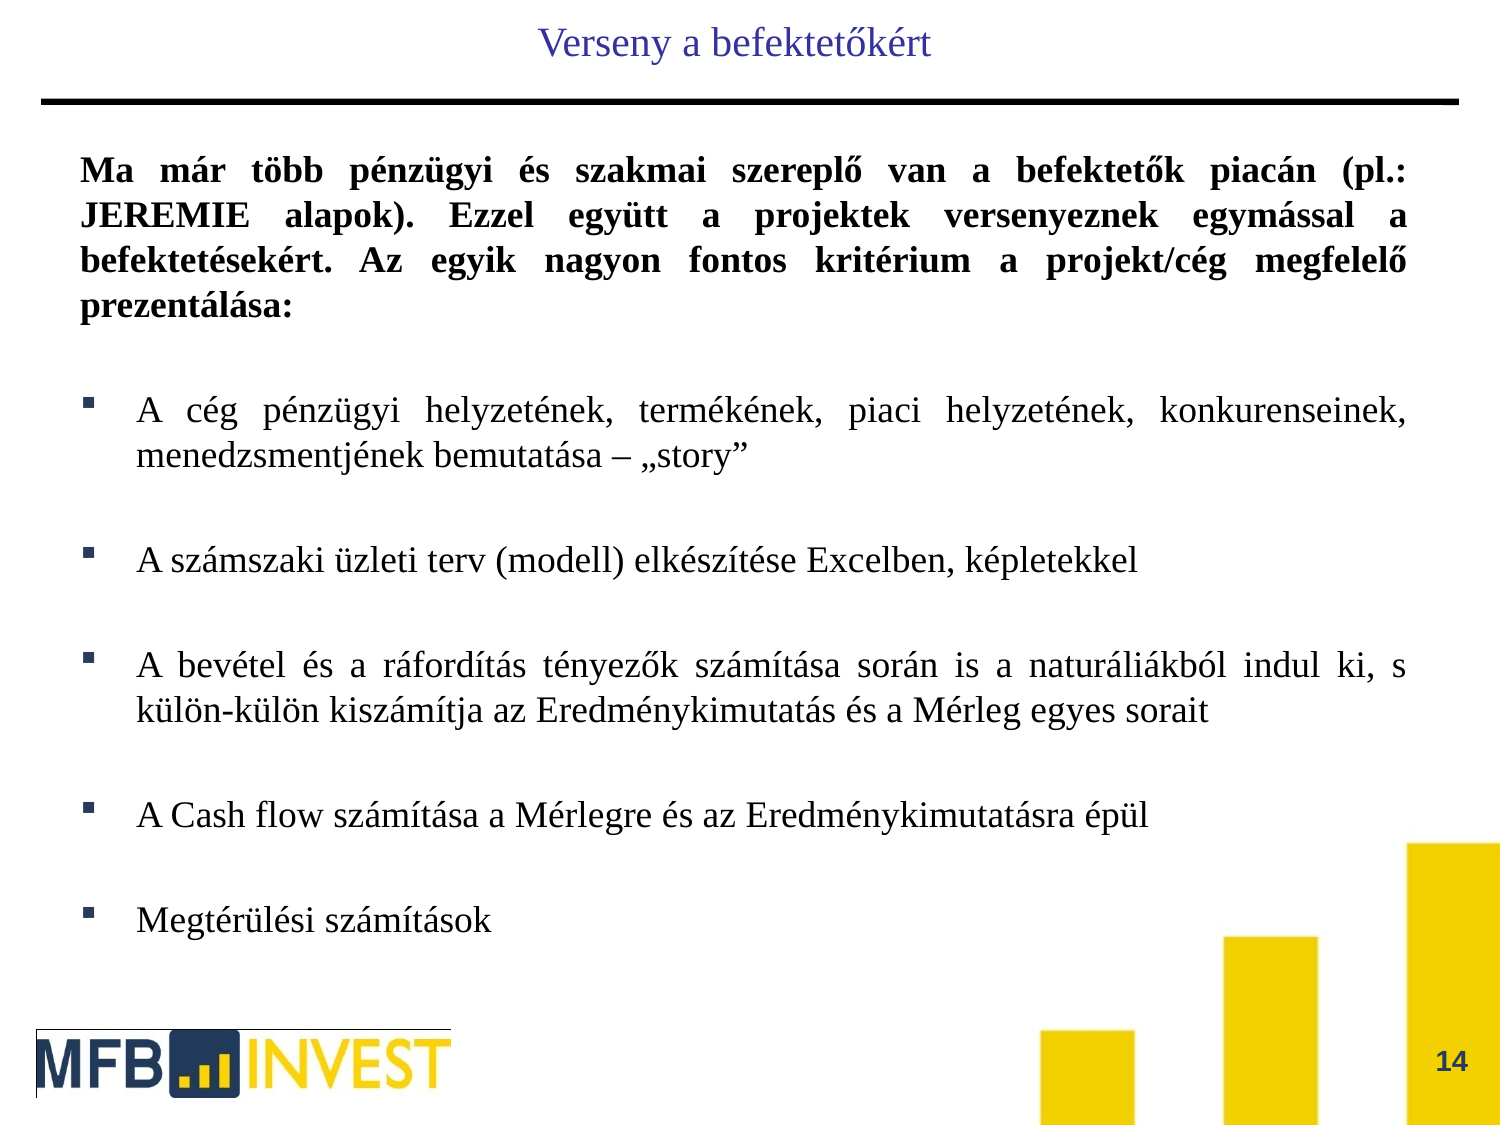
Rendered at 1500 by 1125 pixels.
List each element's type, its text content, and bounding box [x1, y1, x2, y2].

picture [0, 0, 1500, 1125]
list Ma már több pénzügyi és szakmai szereplő van a befektetők piacán (pl.: JEREMIE alapok). Ezzel együtt a projektek versenyeznek egymással a befektetésekért. Az egyik nagyon fontos kritérium a projekt/cég megfelelő prezentálása: A cég pénzügyi helyzetének, termékének, piaci helyzetének, konkurenseinek, menedzsmentjének bemutatása – „story” A számszaki üzleti terv (modell) elkészítése Excelben, képletekkel A bevétel és a ráfordítás tényezők számítása során is a naturáliákból indul ki, s külön-külön kiszámítja az Eredménykimutatás és a Mérleg egyes sorait A Cash flow számítása a Mérlegre és az Eredménykimutatásra épül Megtérülési számítások [64, 136, 1424, 894]
title Verseny a befektetőkért [64, 0, 1416, 81]
slide_number 14 [1132, 1034, 1484, 1113]
